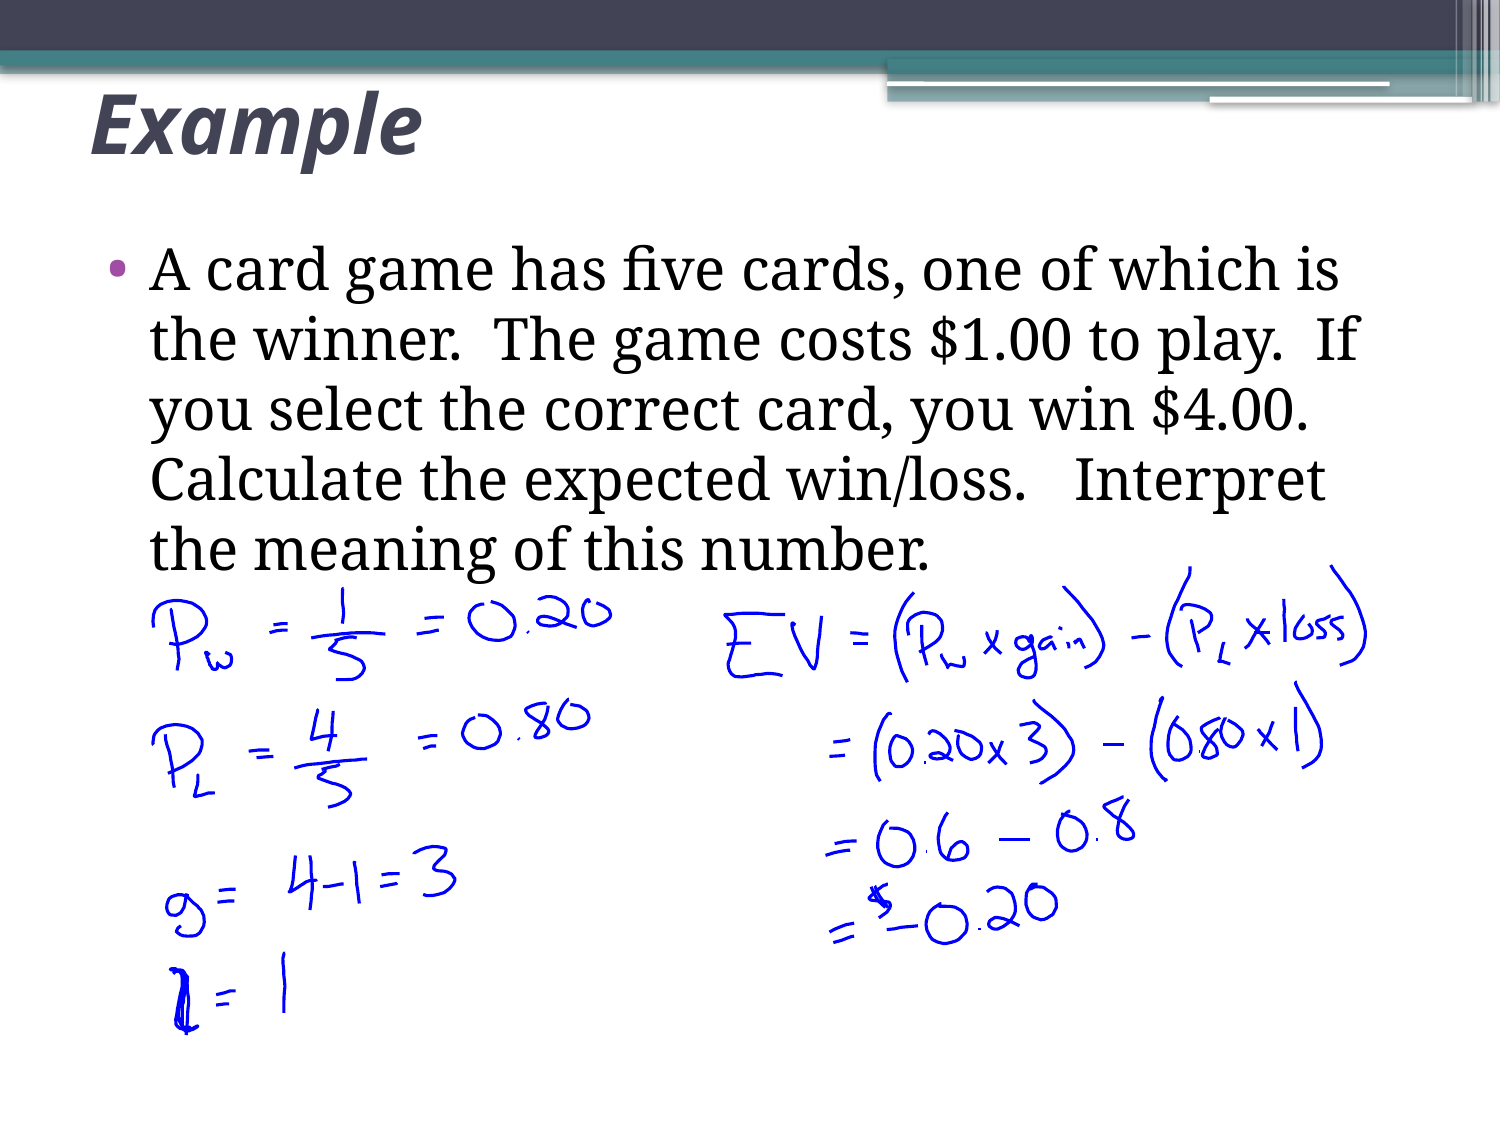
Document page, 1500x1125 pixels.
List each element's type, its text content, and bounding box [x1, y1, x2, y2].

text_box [1167, 681, 1322, 769]
text_box [169, 967, 186, 978]
list A card game has five cards, one of which is the winner. The game costs $1.00 to play. If you select the correct card, you win $4.00. Calculate the expected win/loss. Interpret the meaning of this number. [75, 224, 1425, 1079]
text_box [185, 976, 236, 1036]
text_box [829, 739, 851, 757]
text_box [829, 886, 1020, 944]
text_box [1019, 697, 1167, 784]
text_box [825, 812, 969, 868]
text_box [174, 996, 179, 1029]
text_box [1025, 883, 1058, 921]
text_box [724, 564, 1366, 683]
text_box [998, 796, 1134, 852]
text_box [166, 889, 236, 937]
title Example [75, 33, 1425, 209]
text_box [341, 587, 345, 624]
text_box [152, 600, 207, 671]
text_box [248, 709, 368, 808]
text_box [152, 724, 215, 797]
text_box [288, 846, 456, 911]
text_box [868, 883, 891, 919]
text_box [273, 622, 288, 626]
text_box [416, 596, 611, 641]
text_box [205, 629, 386, 680]
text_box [417, 698, 590, 749]
text_box [282, 952, 286, 1013]
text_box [874, 713, 1007, 782]
